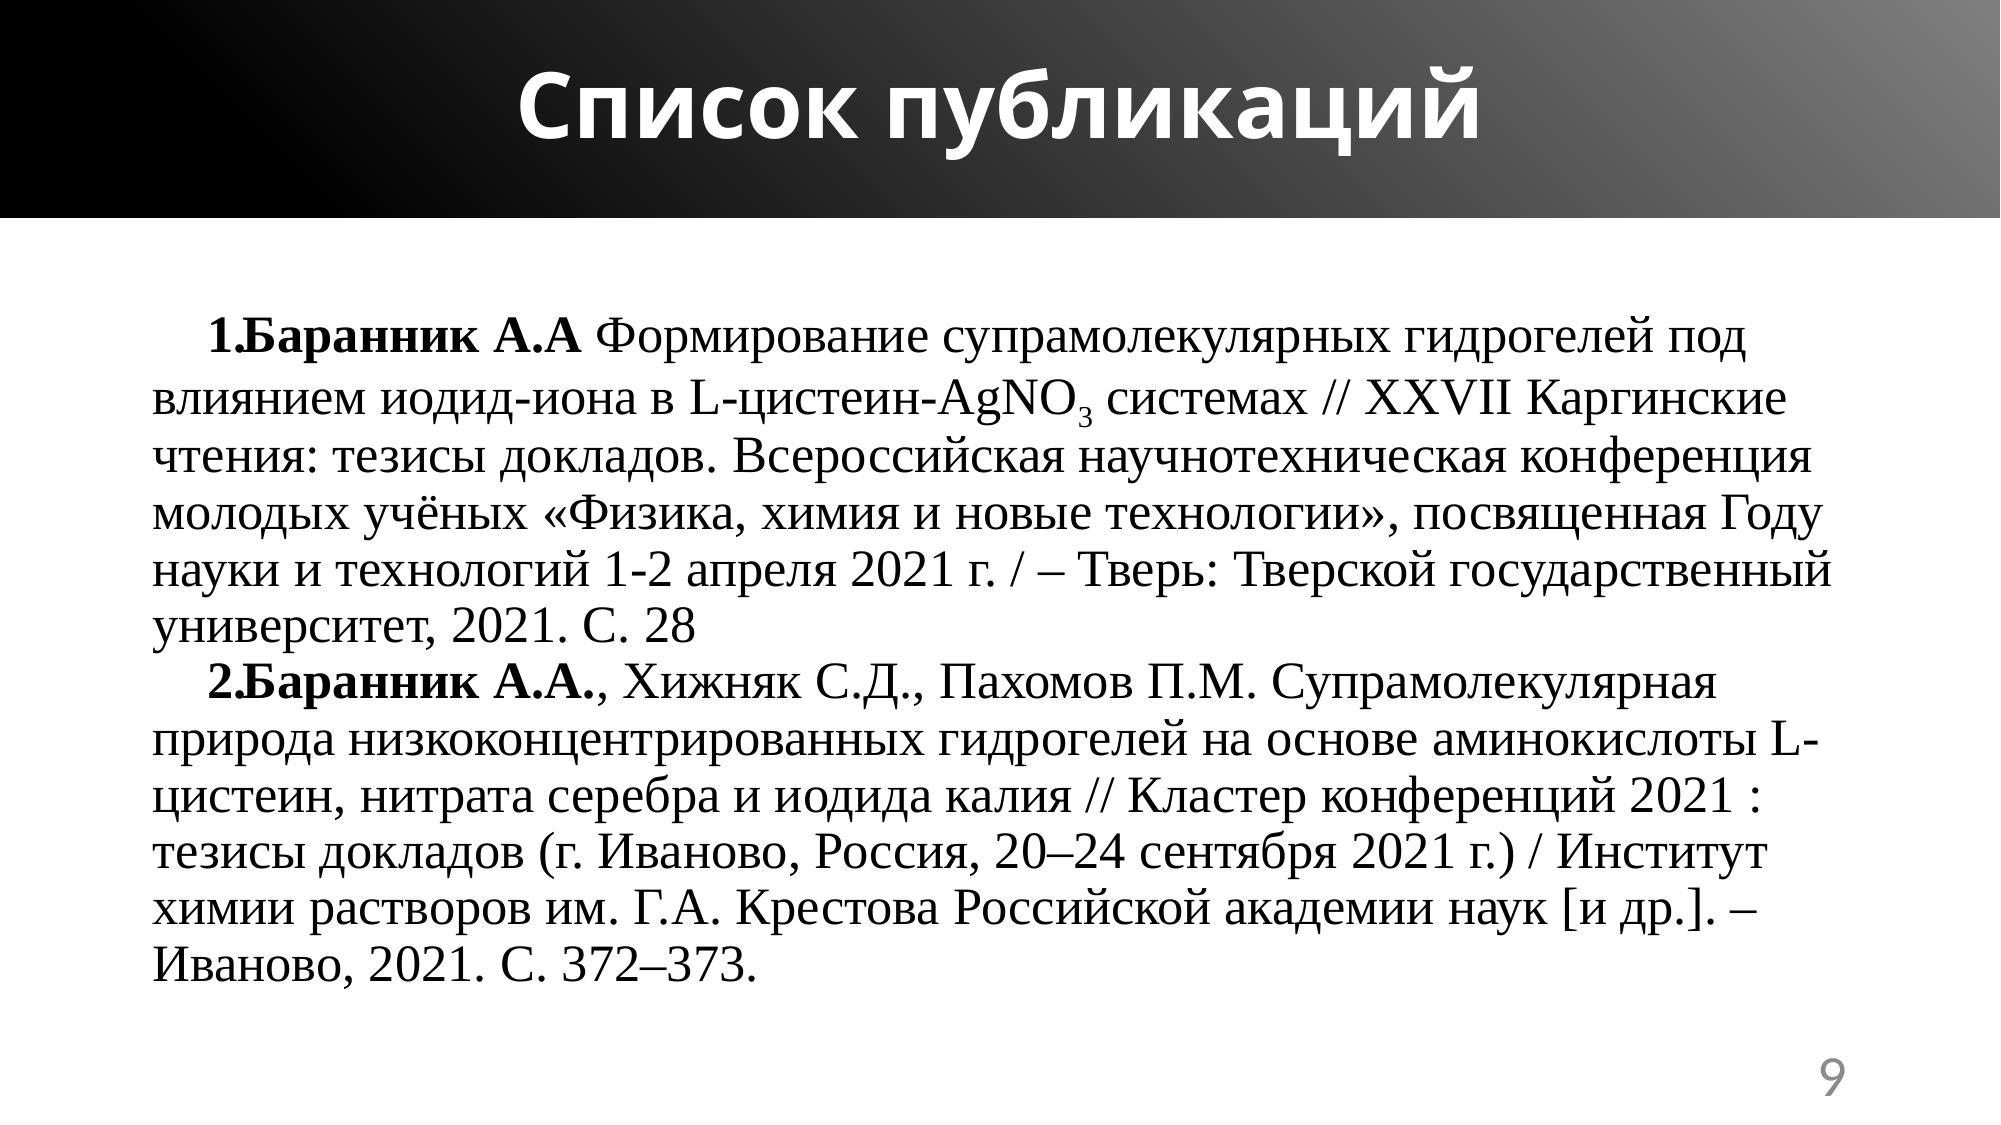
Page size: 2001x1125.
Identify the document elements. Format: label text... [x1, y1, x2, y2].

text_box Список публикаций [0, 0, 2000, 218]
list Баранник А.А Формирование супрамолекулярных гидрогелей под влиянием иодид-иона в L-цистеин-AgNO3 системах // XХVII Каргинские чтения: тезисы докладов. Всероссийская научнотехническая конференция молодых учёных «Физика, химия и новые технологии», посвященная Году науки и технологий 1-2 апреля 2021 г. / – Тверь: Тверской государственный университет, 2021. С. 28 Баранник А.А., Хижняк С.Д., Пахомов П.М. Супрамолекулярная природа низкоконцентрированных гидрогелей на основе аминокислоты L-цистеин, нитрата серебра и иодида калия // Кластер конференций 2021 : тезисы докладов (г. Иваново, Россия, 20–24 сентября 2021 г.) / Институт химии растворов им. Г.А. Крестова Российской академии наук [и др.]. – Иваново, 2021. С. 372–373. [137, 299, 1863, 1014]
slide_number 9 [1412, 1042, 1863, 1103]
